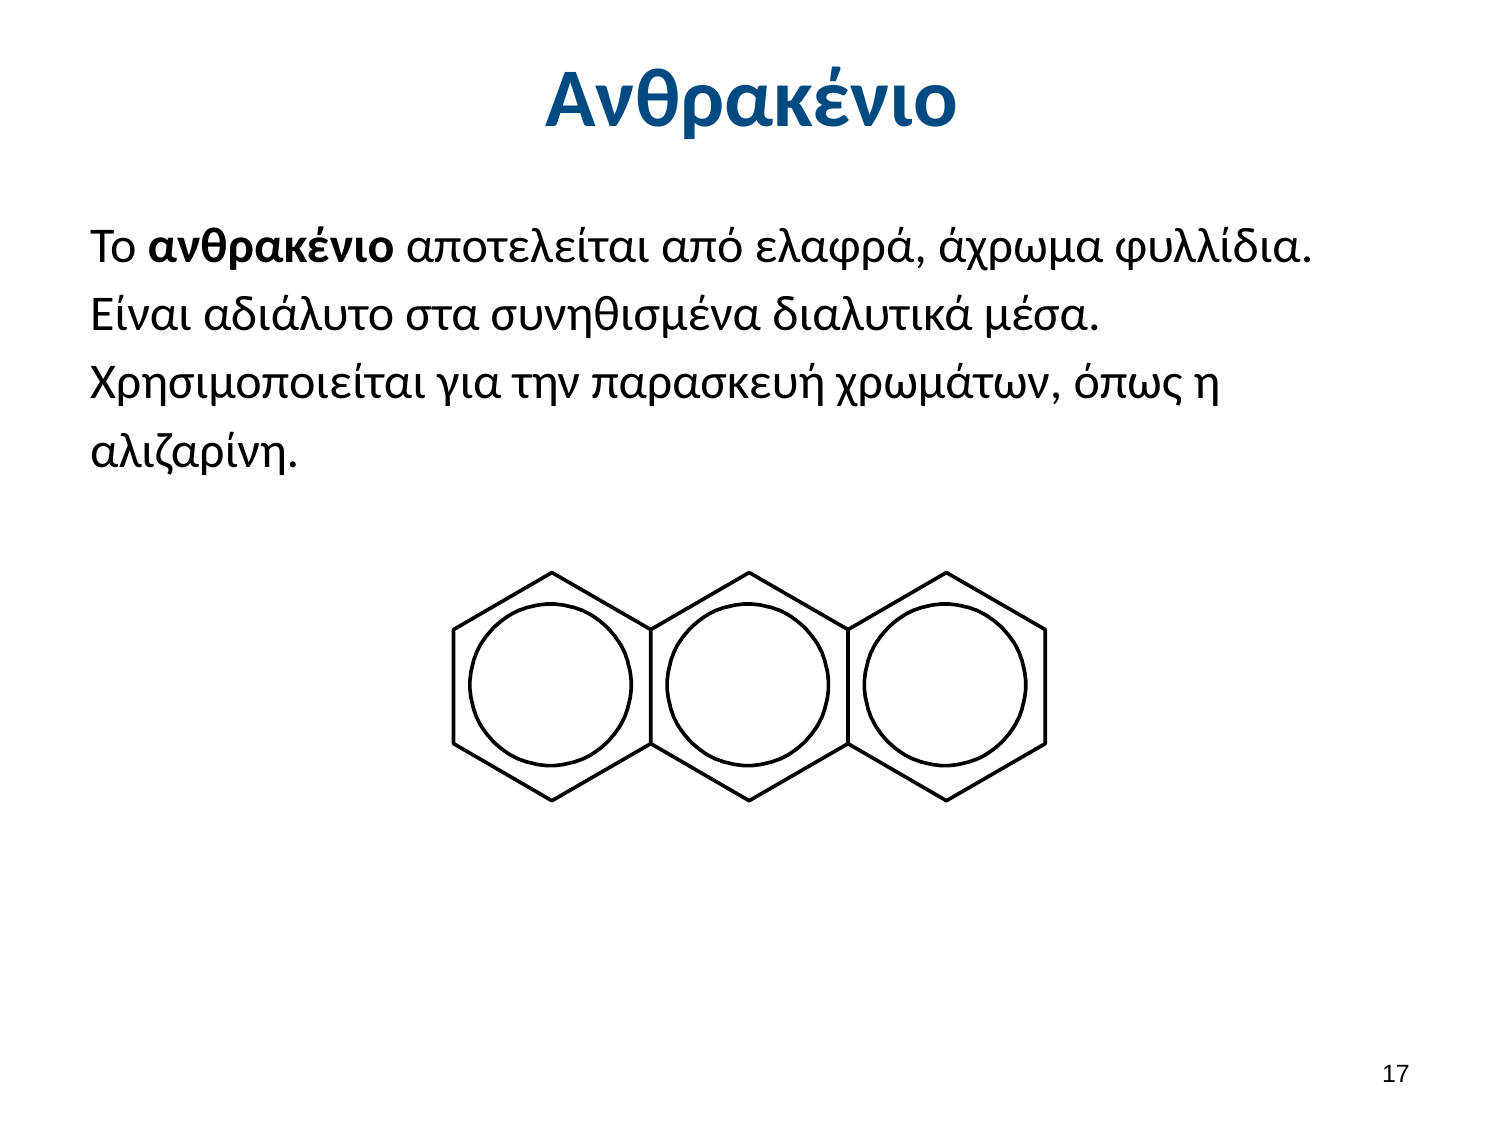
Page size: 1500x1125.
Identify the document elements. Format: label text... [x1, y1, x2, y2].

slide_number 16 [1074, 1042, 1425, 1103]
list Το ανθρακένιο αποτελείται από ελαφρά, άχρωμα φυλλίδια. Είναι αδιάλυτο στα συνηθισμένα διαλυτικά μέσα. Χρησιμοποιείται για την παρασκευή χρωμάτων, όπως η αλιζαρίνη. [75, 196, 1425, 587]
title Ανθρακένιο [76, 19, 1427, 169]
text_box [443, 562, 1057, 811]
